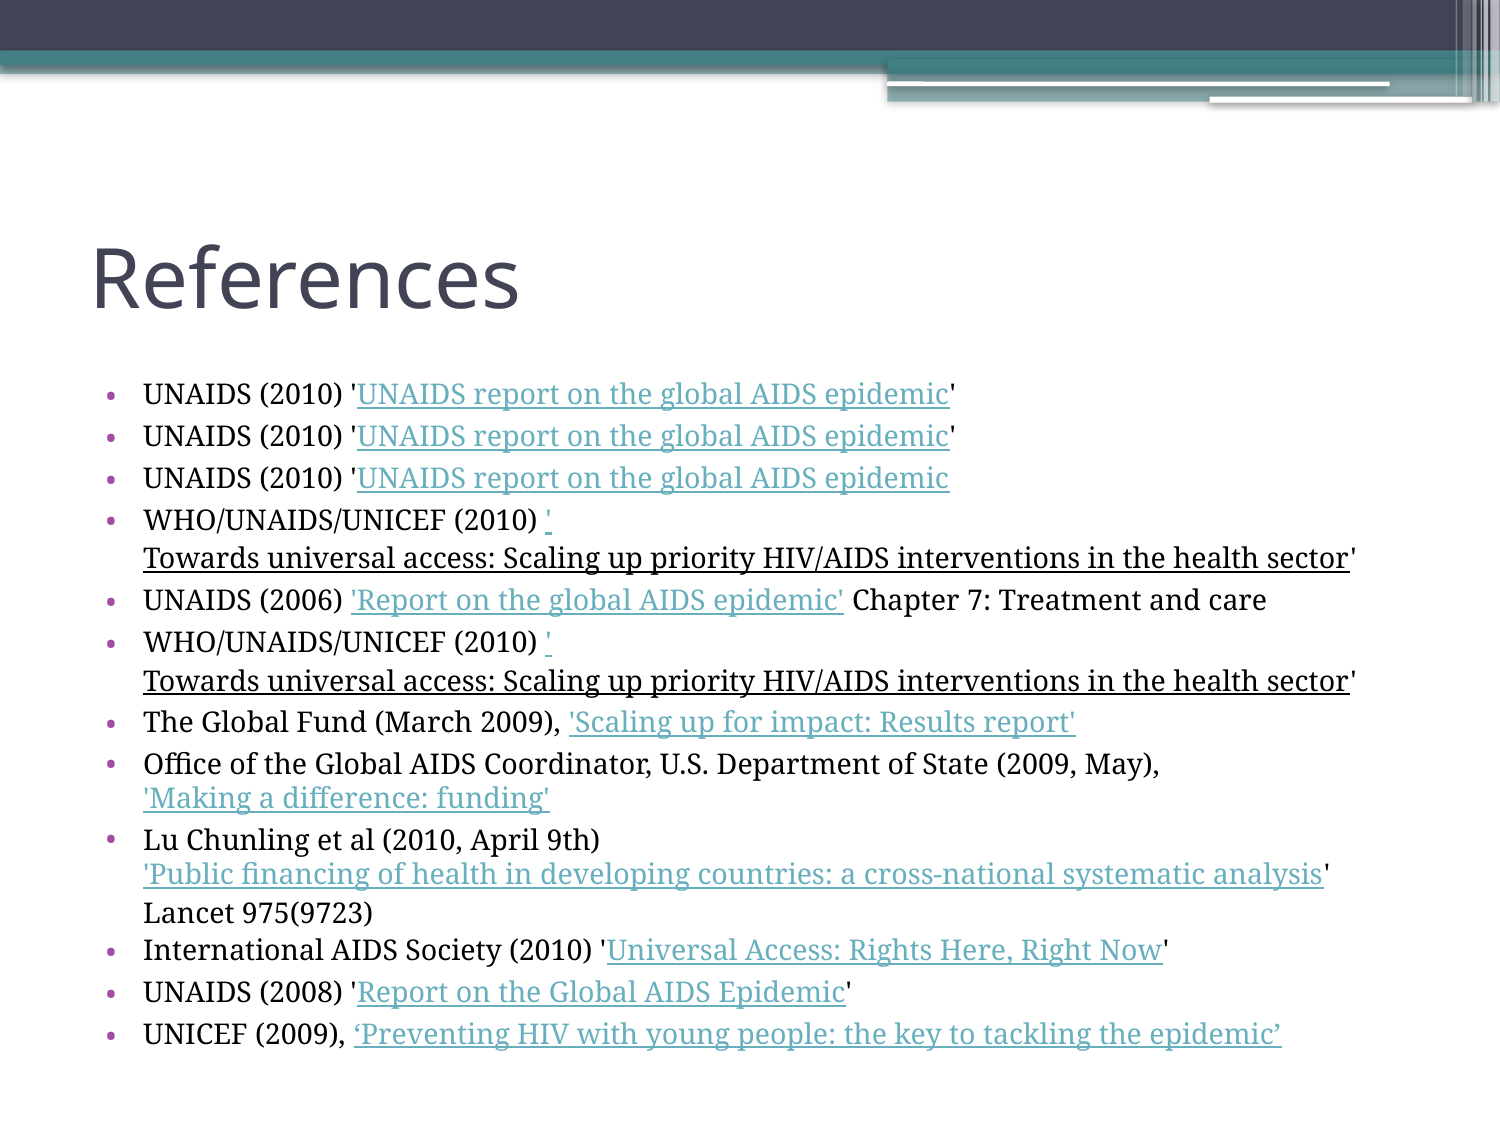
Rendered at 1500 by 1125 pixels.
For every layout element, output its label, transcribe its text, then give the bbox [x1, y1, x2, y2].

title References [75, 187, 1425, 363]
list UNAIDS (2010) 'UNAIDS report on the global AIDS epidemic' UNAIDS (2010) 'UNAIDS report on the global AIDS epidemic' UNAIDS (2010) 'UNAIDS report on the global AIDS epidemic WHO/UNAIDS/UNICEF (2010) 'Towards universal access: Scaling up priority HIV/AIDS interventions in the health sector' UNAIDS (2006) 'Report on the global AIDS epidemic' Chapter 7: Treatment and care WHO/UNAIDS/UNICEF (2010) 'Towards universal access: Scaling up priority HIV/AIDS interventions in the health sector' The Global Fund (March 2009), 'Scaling up for impact: Results report' Office of the Global AIDS Coordinator, U.S. Department of State (2009, May), 'Making a difference: funding' Lu Chunling et al (2010, April 9th) 'Public financing of health in developing countries: a cross-national systematic analysis' Lancet 975(9723) International AIDS Society (2010) 'Universal Access: Rights Here, Right Now' UNAIDS (2008) 'Report on the Global AIDS Epidemic' UNICEF (2009), ‘Preventing HIV with young people: the key to tackling the epidemic’ [75, 368, 1425, 1079]
